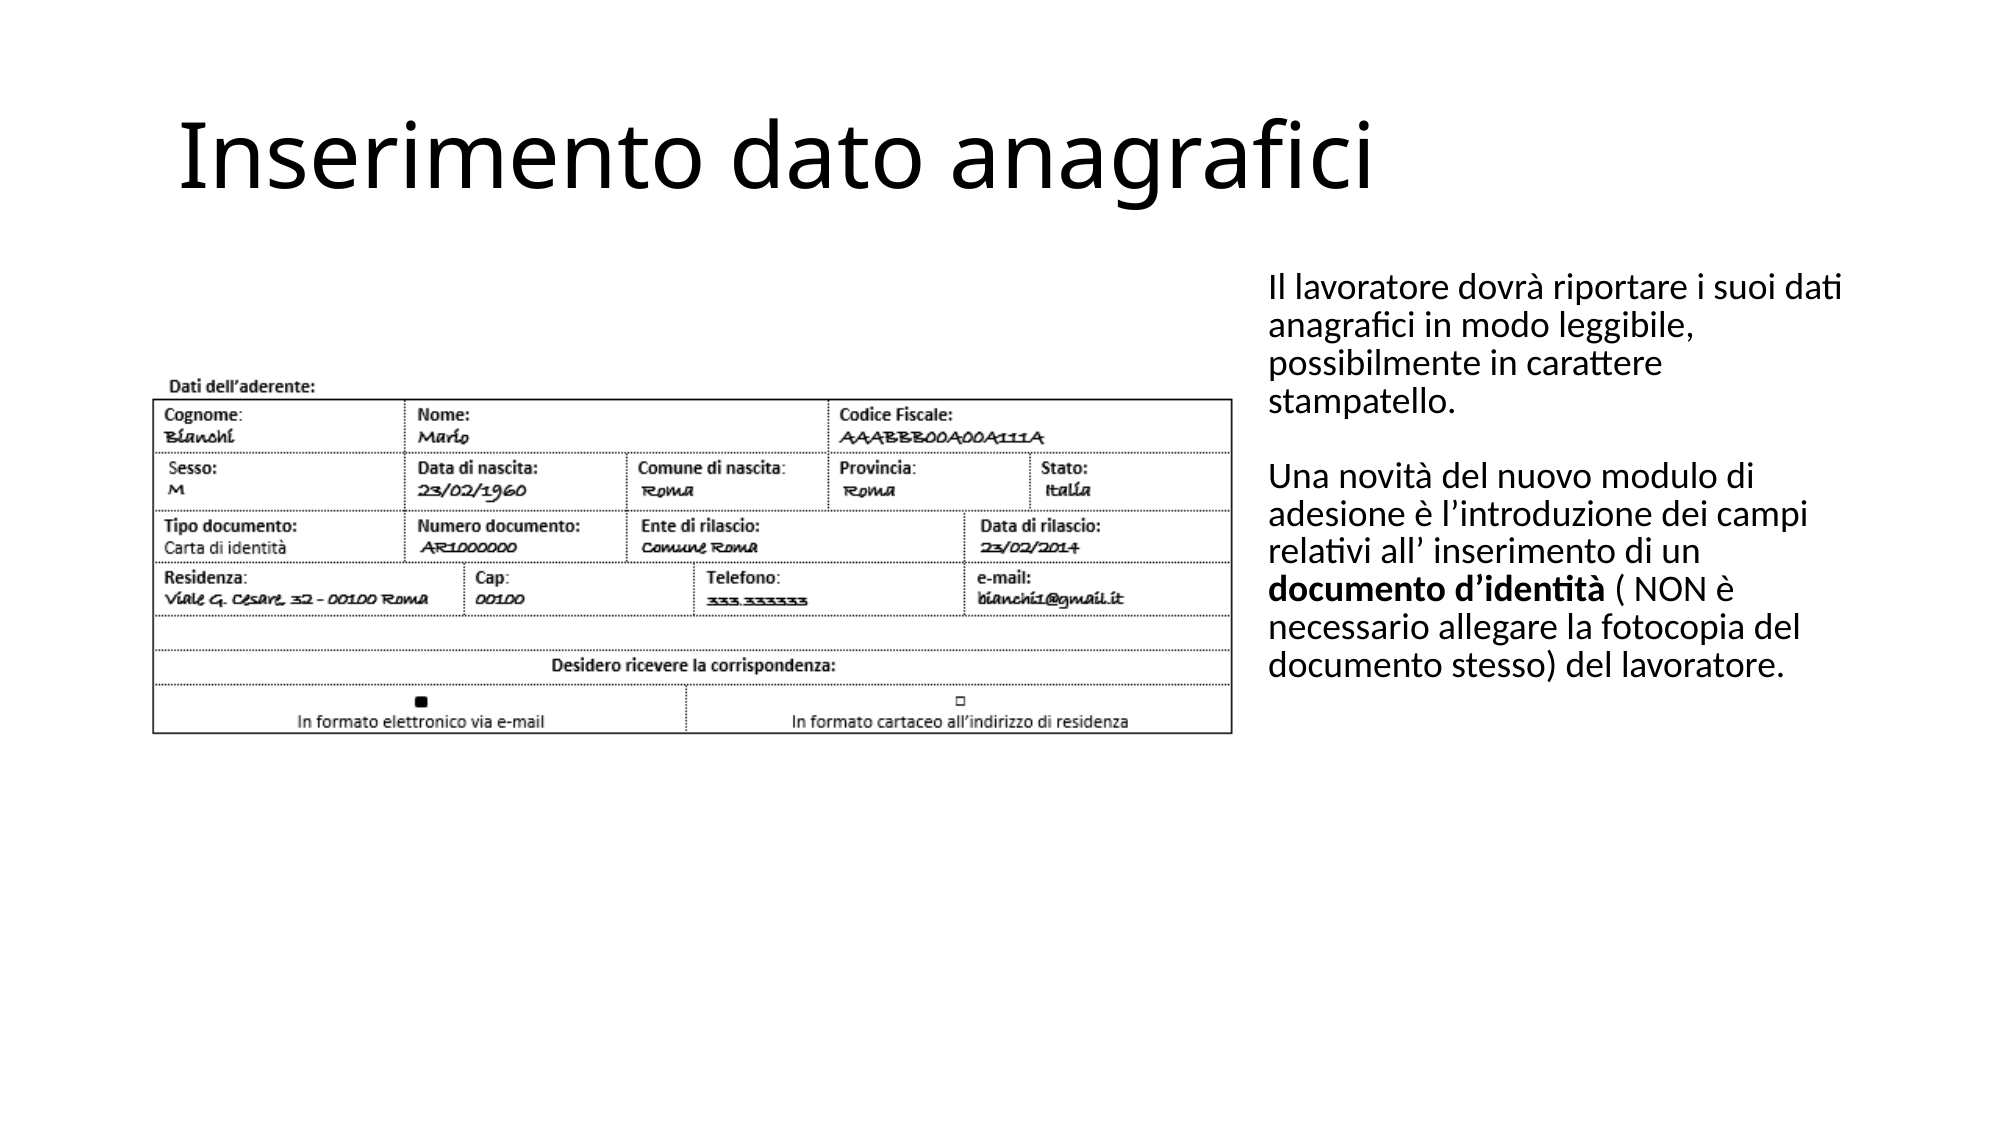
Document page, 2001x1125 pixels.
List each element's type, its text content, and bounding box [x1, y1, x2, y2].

picture [137, 363, 1240, 775]
table_header [138, 227, 1252, 954]
title Inserimento dato anagrafici [163, 49, 1889, 268]
table_header Il lavoratore dovrà riportare i suoi dati anagrafici in modo leggibile, possibilmente in carattere stampatello. Una novità del nuovo modulo di adesione è l’introduzione dei campi relativi all’ inserimento di un documento d’identità ( NON è necessario allegare la fotocopia del documento stesso) del lavoratore. [1254, 227, 1862, 954]
